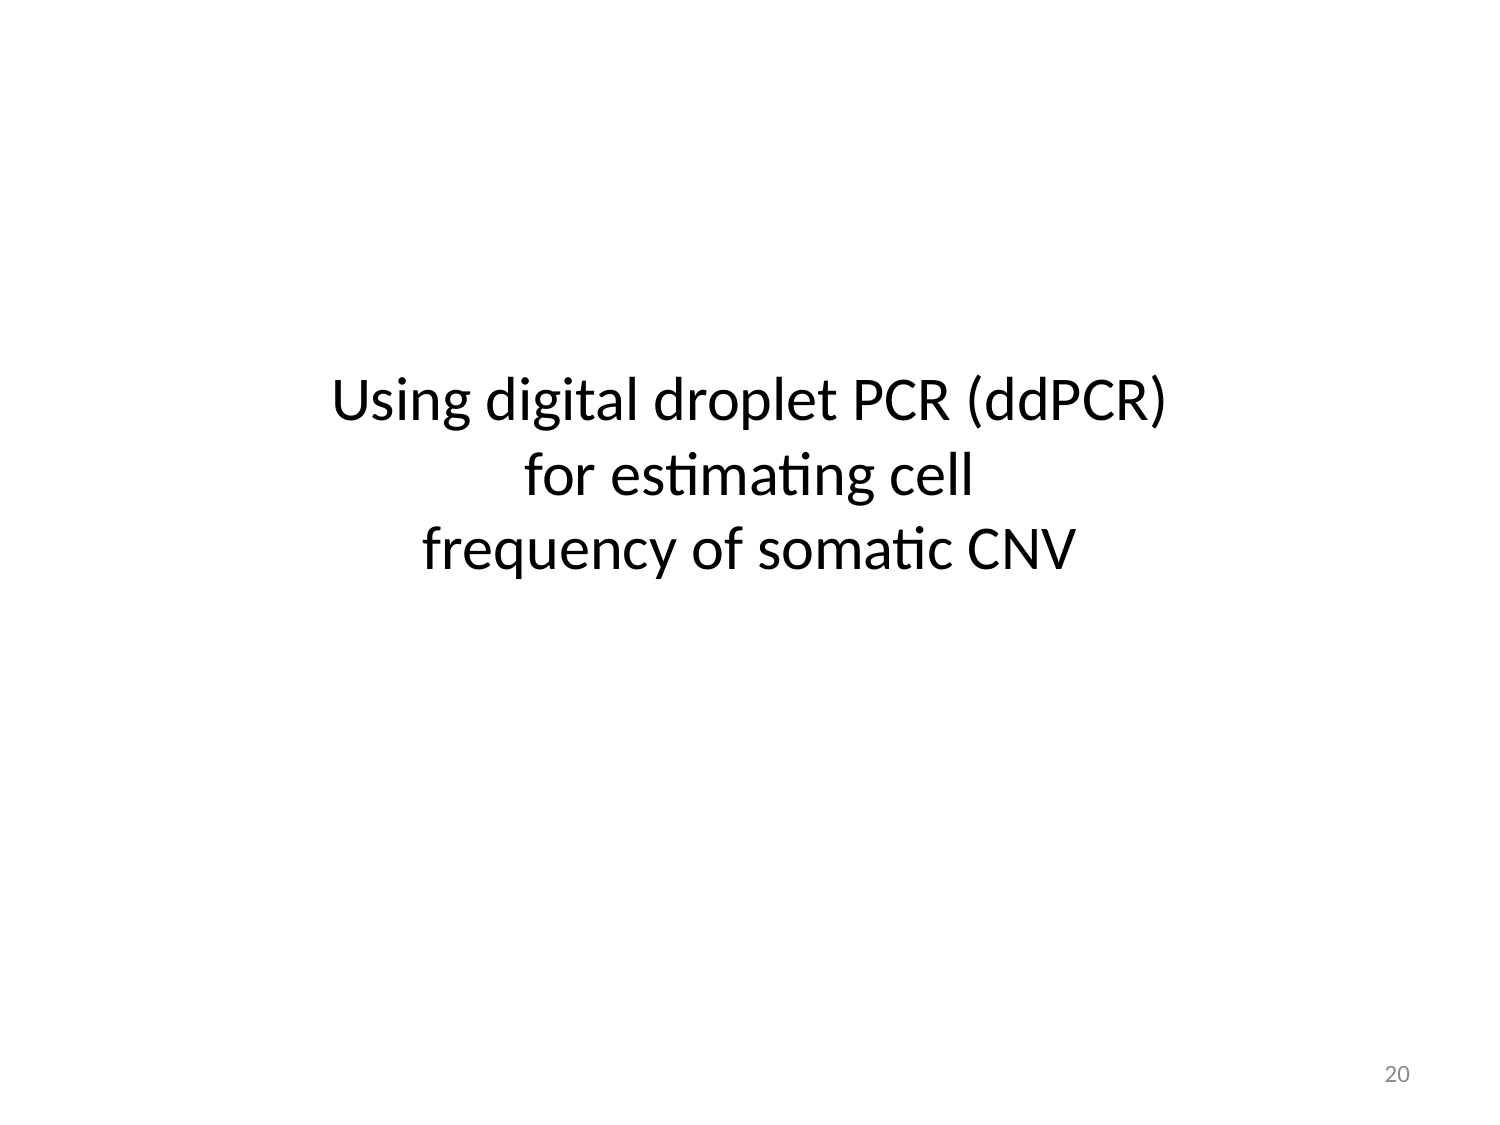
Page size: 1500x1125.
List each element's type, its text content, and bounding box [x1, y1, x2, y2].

title Using digital droplet PCR (ddPCR) for estimating cell frequency of somatic CNV [112, 349, 1388, 591]
slide_number 20 [1074, 1042, 1425, 1103]
